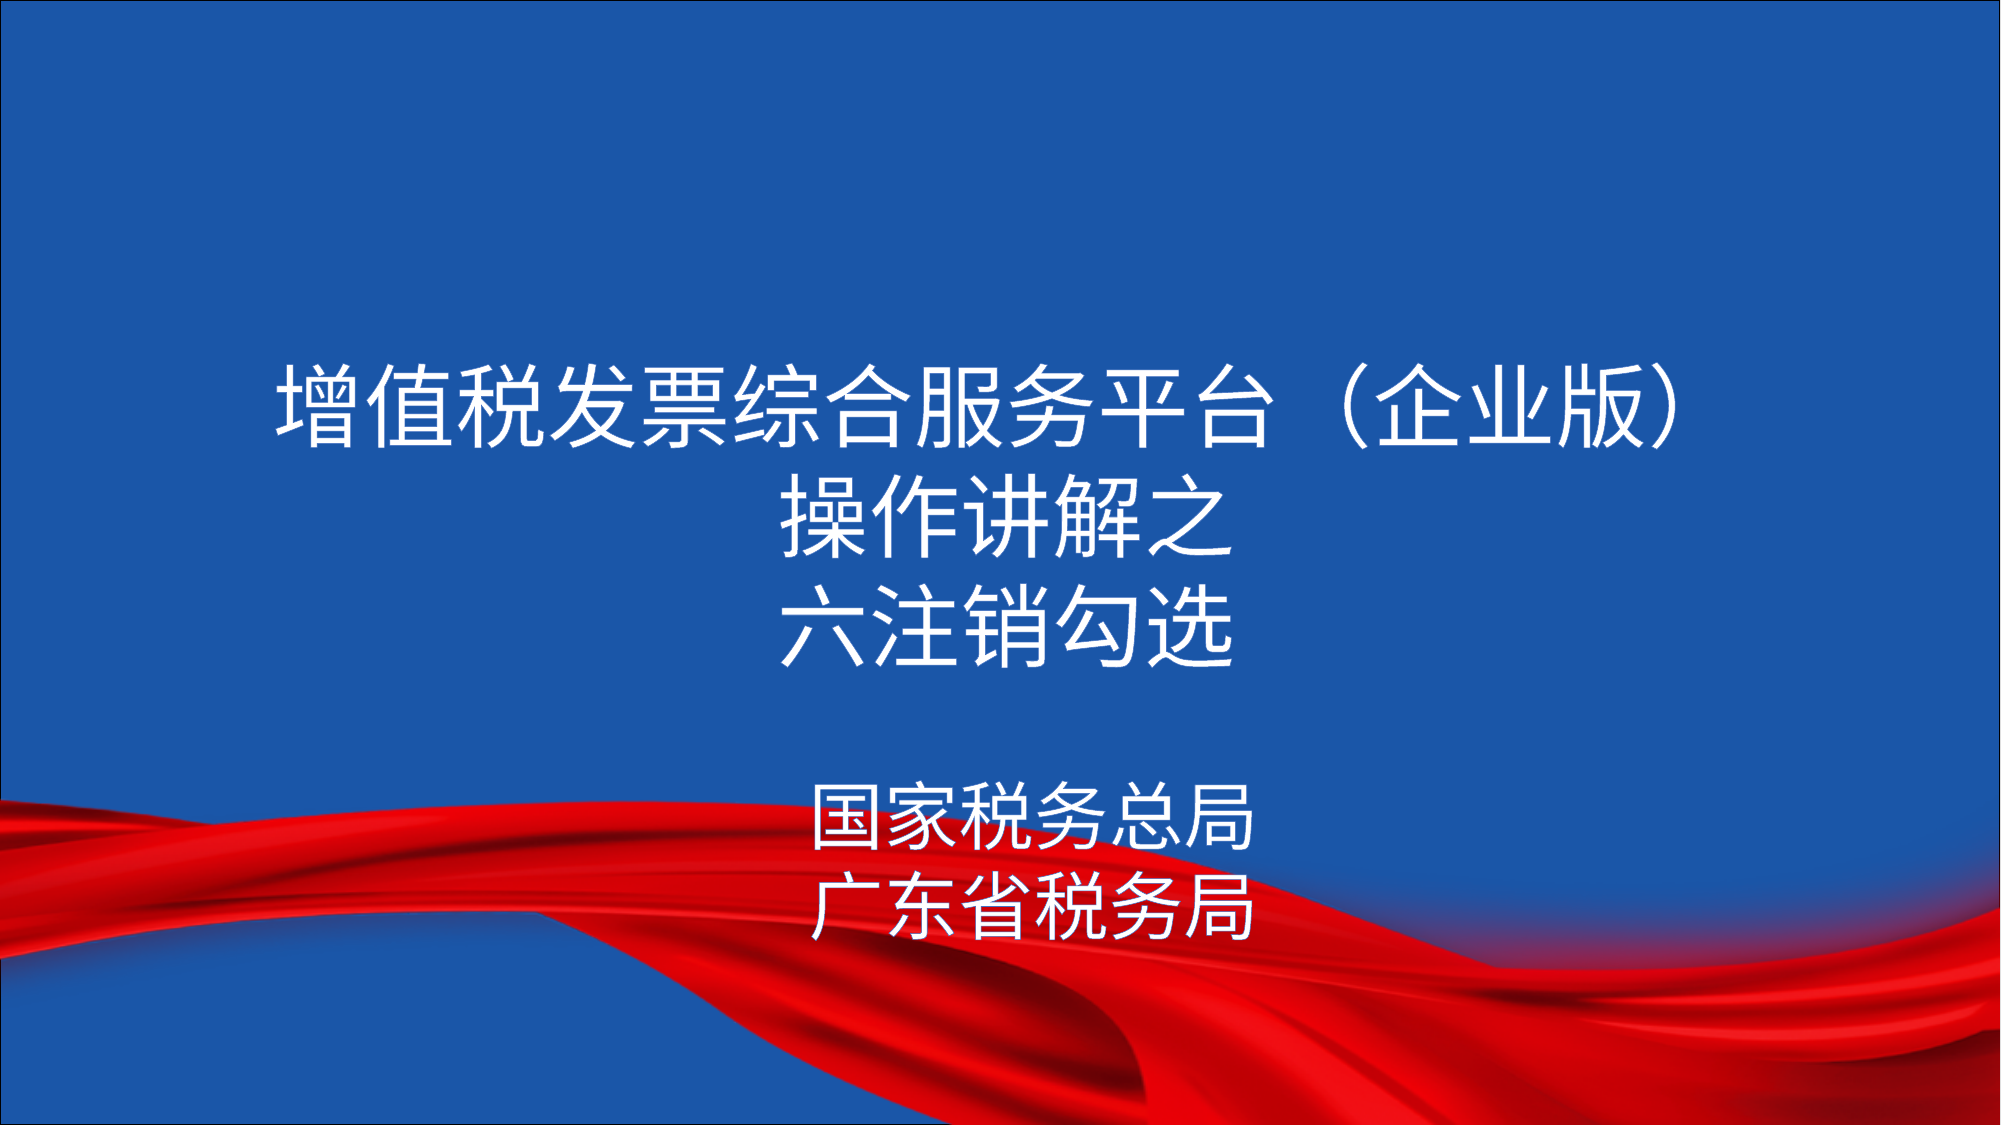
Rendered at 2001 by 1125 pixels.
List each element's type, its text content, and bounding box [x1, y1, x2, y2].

text_box 国家税务总局广东省税务局 [781, 761, 1287, 957]
picture [0, 782, 2000, 1125]
text_box 增值税发票综合服务平台（企业版）操作讲解之 六注销勾选 [255, 341, 1756, 567]
